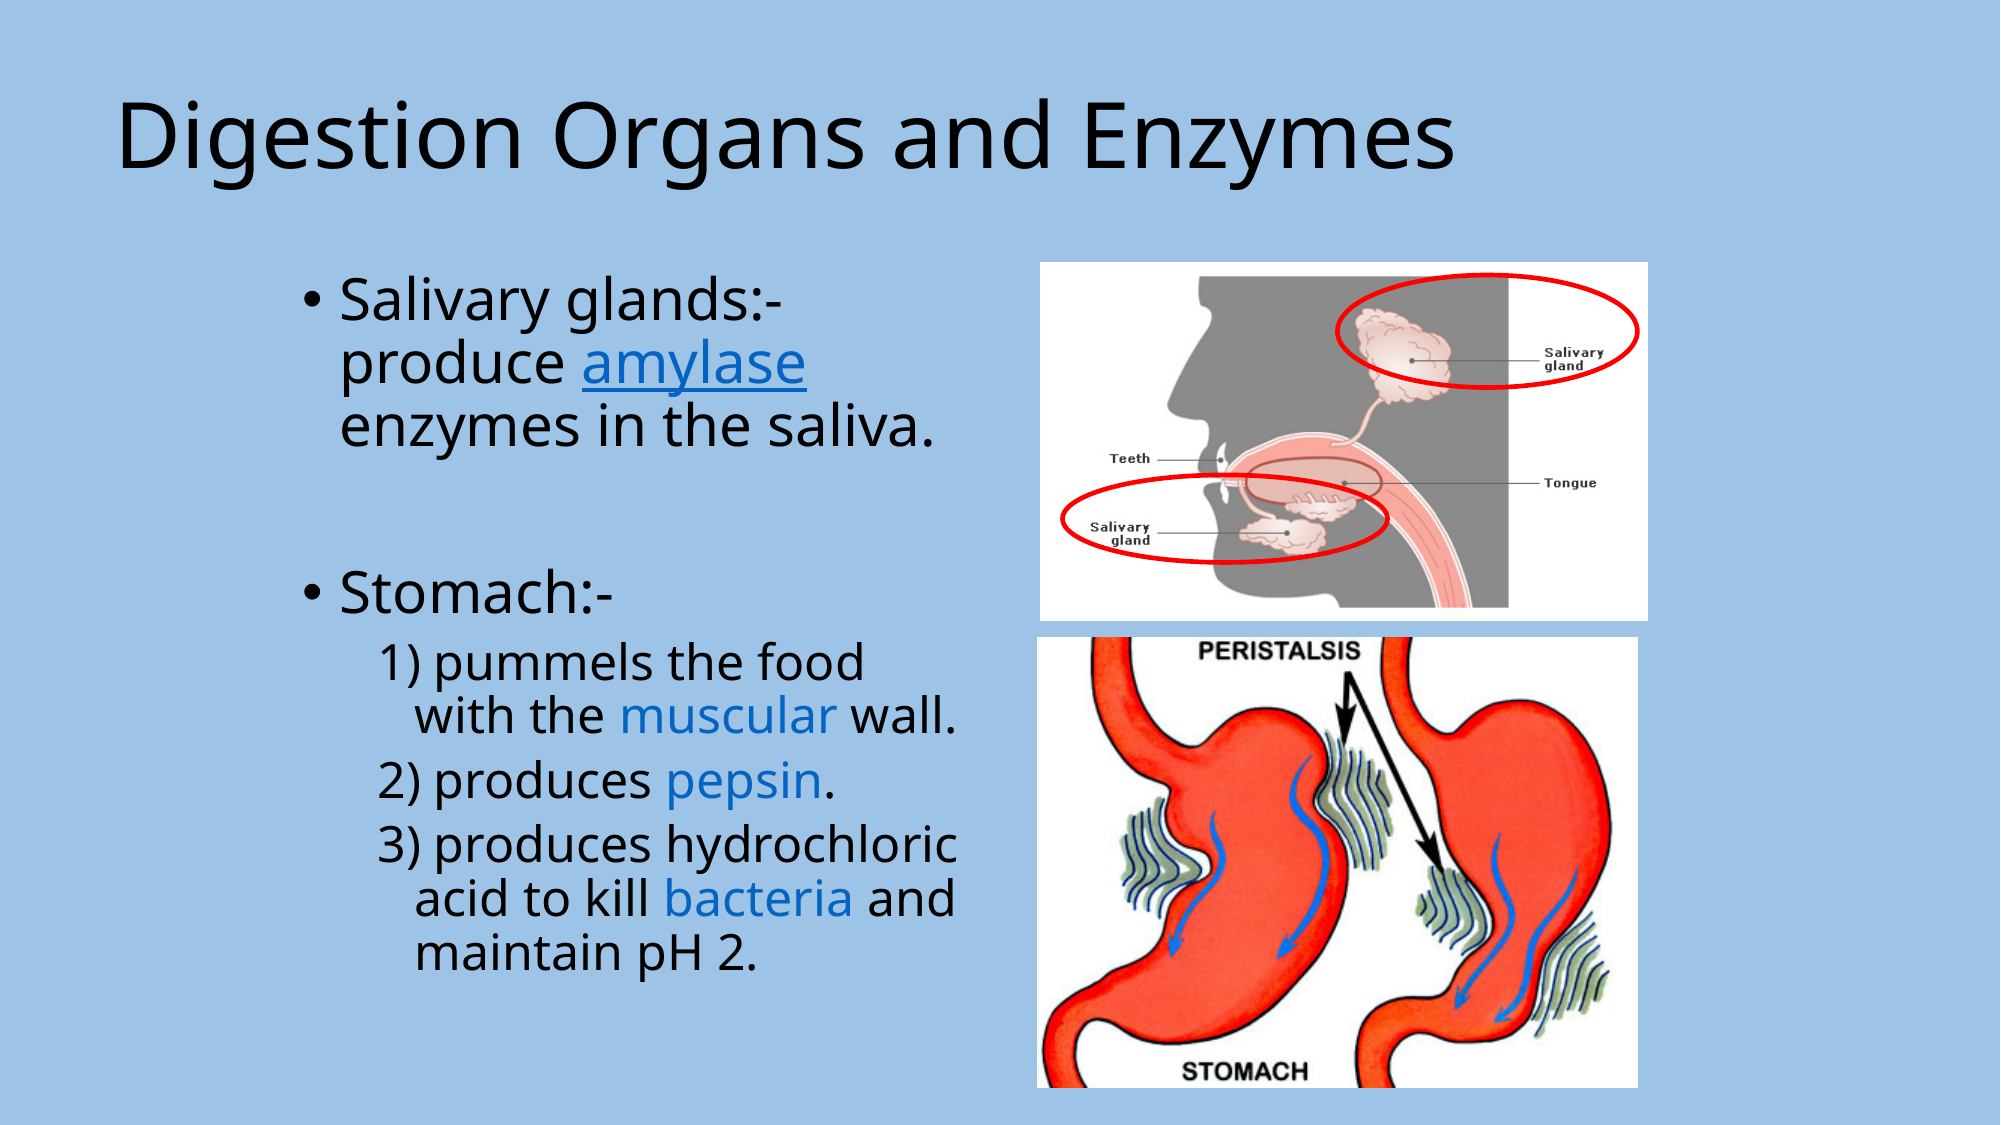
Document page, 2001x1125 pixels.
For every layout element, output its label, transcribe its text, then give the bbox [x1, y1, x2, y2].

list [1037, 637, 1638, 1088]
list Salivary glands:- produce amylase enzymes in the saliva. Stomach:- 1) pummels the food with the muscular wall. 2) produces pepsin. 3) produces hydrochloric acid to kill bacteria and maintain pH 2. [287, 262, 988, 1063]
title Digestion Organs and Enzymes [99, 45, 1900, 233]
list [1040, 262, 1648, 621]
